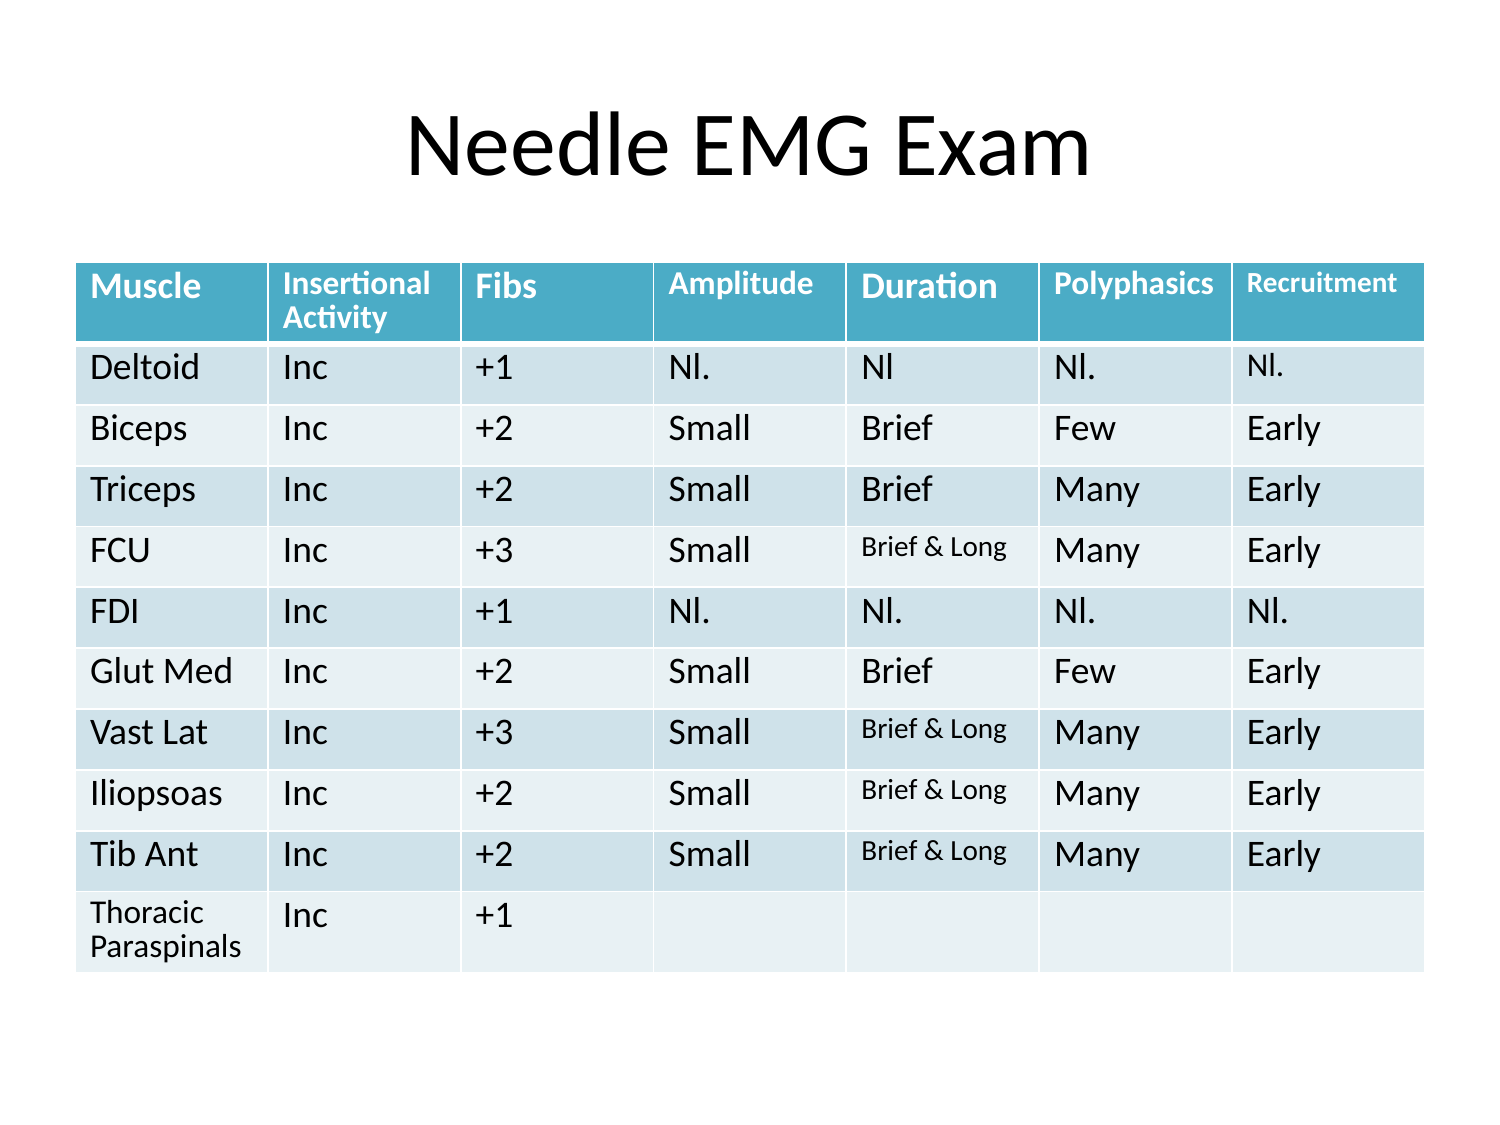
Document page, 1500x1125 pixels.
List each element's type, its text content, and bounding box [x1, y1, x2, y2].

table_cell Nl. [654, 347, 845, 404]
table_cell Many [1040, 771, 1231, 830]
table_cell Triceps [76, 467, 267, 526]
table_cell +2 [462, 406, 653, 465]
table_cell Thoracic Paraspinals [76, 892, 267, 972]
table_cell Small [654, 710, 845, 769]
table_cell +2 [462, 832, 653, 891]
table_cell FDI [76, 588, 267, 647]
table_cell Early [1233, 527, 1424, 586]
table_cell Small [654, 406, 845, 465]
table_cell Small [654, 832, 845, 891]
table_cell Many [1040, 467, 1231, 526]
table_cell Brief & Long [847, 710, 1038, 769]
table_cell Brief [847, 406, 1038, 465]
table_cell Inc [269, 347, 460, 404]
table_cell FCU [76, 527, 267, 586]
table_cell Nl. [1233, 588, 1424, 647]
table_cell +3 [462, 710, 653, 769]
table_cell Early [1233, 649, 1424, 708]
table_cell Inc [269, 710, 460, 769]
table_header Polyphasics [1040, 263, 1231, 341]
table_cell Brief & Long [847, 527, 1038, 586]
table_cell Inc [269, 527, 460, 586]
table_cell +1 [462, 588, 653, 647]
table_cell Few [1040, 649, 1231, 708]
table_cell +1 [462, 892, 653, 972]
table_cell Early [1233, 832, 1424, 891]
table_cell Brief [847, 467, 1038, 526]
table_cell Inc [269, 649, 460, 708]
table_cell Brief [847, 649, 1038, 708]
table_cell Few [1040, 406, 1231, 465]
table_cell +3 [462, 527, 653, 586]
table_cell Tib Ant [76, 832, 267, 891]
table_cell Inc [269, 467, 460, 526]
table_cell Small [654, 527, 845, 586]
table_header Amplitude [654, 263, 845, 341]
table_cell Inc [269, 406, 460, 465]
table_cell +2 [462, 649, 653, 708]
table_header Insertional Activity [269, 263, 460, 341]
table_cell Brief & Long [847, 832, 1038, 891]
table_cell Small [654, 771, 845, 830]
table_cell Early [1233, 710, 1424, 769]
table_header Duration [847, 263, 1038, 341]
table_cell Small [654, 649, 845, 708]
table_cell Nl. [1233, 347, 1424, 404]
table_header Fibs [462, 263, 653, 341]
table_cell Nl. [1040, 347, 1231, 404]
table_cell Early [1233, 771, 1424, 830]
table_cell +2 [462, 771, 653, 830]
table_cell [1233, 892, 1424, 972]
table_cell [1040, 892, 1231, 972]
table_cell +1 [462, 347, 653, 404]
table_cell [847, 892, 1038, 972]
table_cell Small [654, 467, 845, 526]
table_cell Nl. [654, 588, 845, 647]
table_cell Glut Med [76, 649, 267, 708]
table_cell Iliopsoas [76, 771, 267, 830]
table_cell +2 [462, 467, 653, 526]
table_header Muscle [76, 263, 267, 341]
table_cell Inc [269, 588, 460, 647]
table_cell Many [1040, 832, 1231, 891]
table_cell Inc [269, 771, 460, 830]
table_cell Deltoid [76, 347, 267, 404]
table_cell [654, 892, 845, 972]
table_cell Nl. [1040, 588, 1231, 647]
table_cell Inc [269, 832, 460, 891]
table_cell Nl [847, 347, 1038, 404]
table_cell Many [1040, 527, 1231, 586]
table_cell Early [1233, 467, 1424, 526]
table_cell Nl. [847, 588, 1038, 647]
table_cell Early [1233, 406, 1424, 465]
table_cell Inc [269, 892, 460, 972]
table_cell Brief & Long [847, 771, 1038, 830]
table_cell Vast Lat [76, 710, 267, 769]
table_cell Many [1040, 710, 1231, 769]
table_header Recruitment [1233, 263, 1424, 341]
table_cell Biceps [76, 406, 267, 465]
title Needle EMG Exam [75, 45, 1425, 233]
